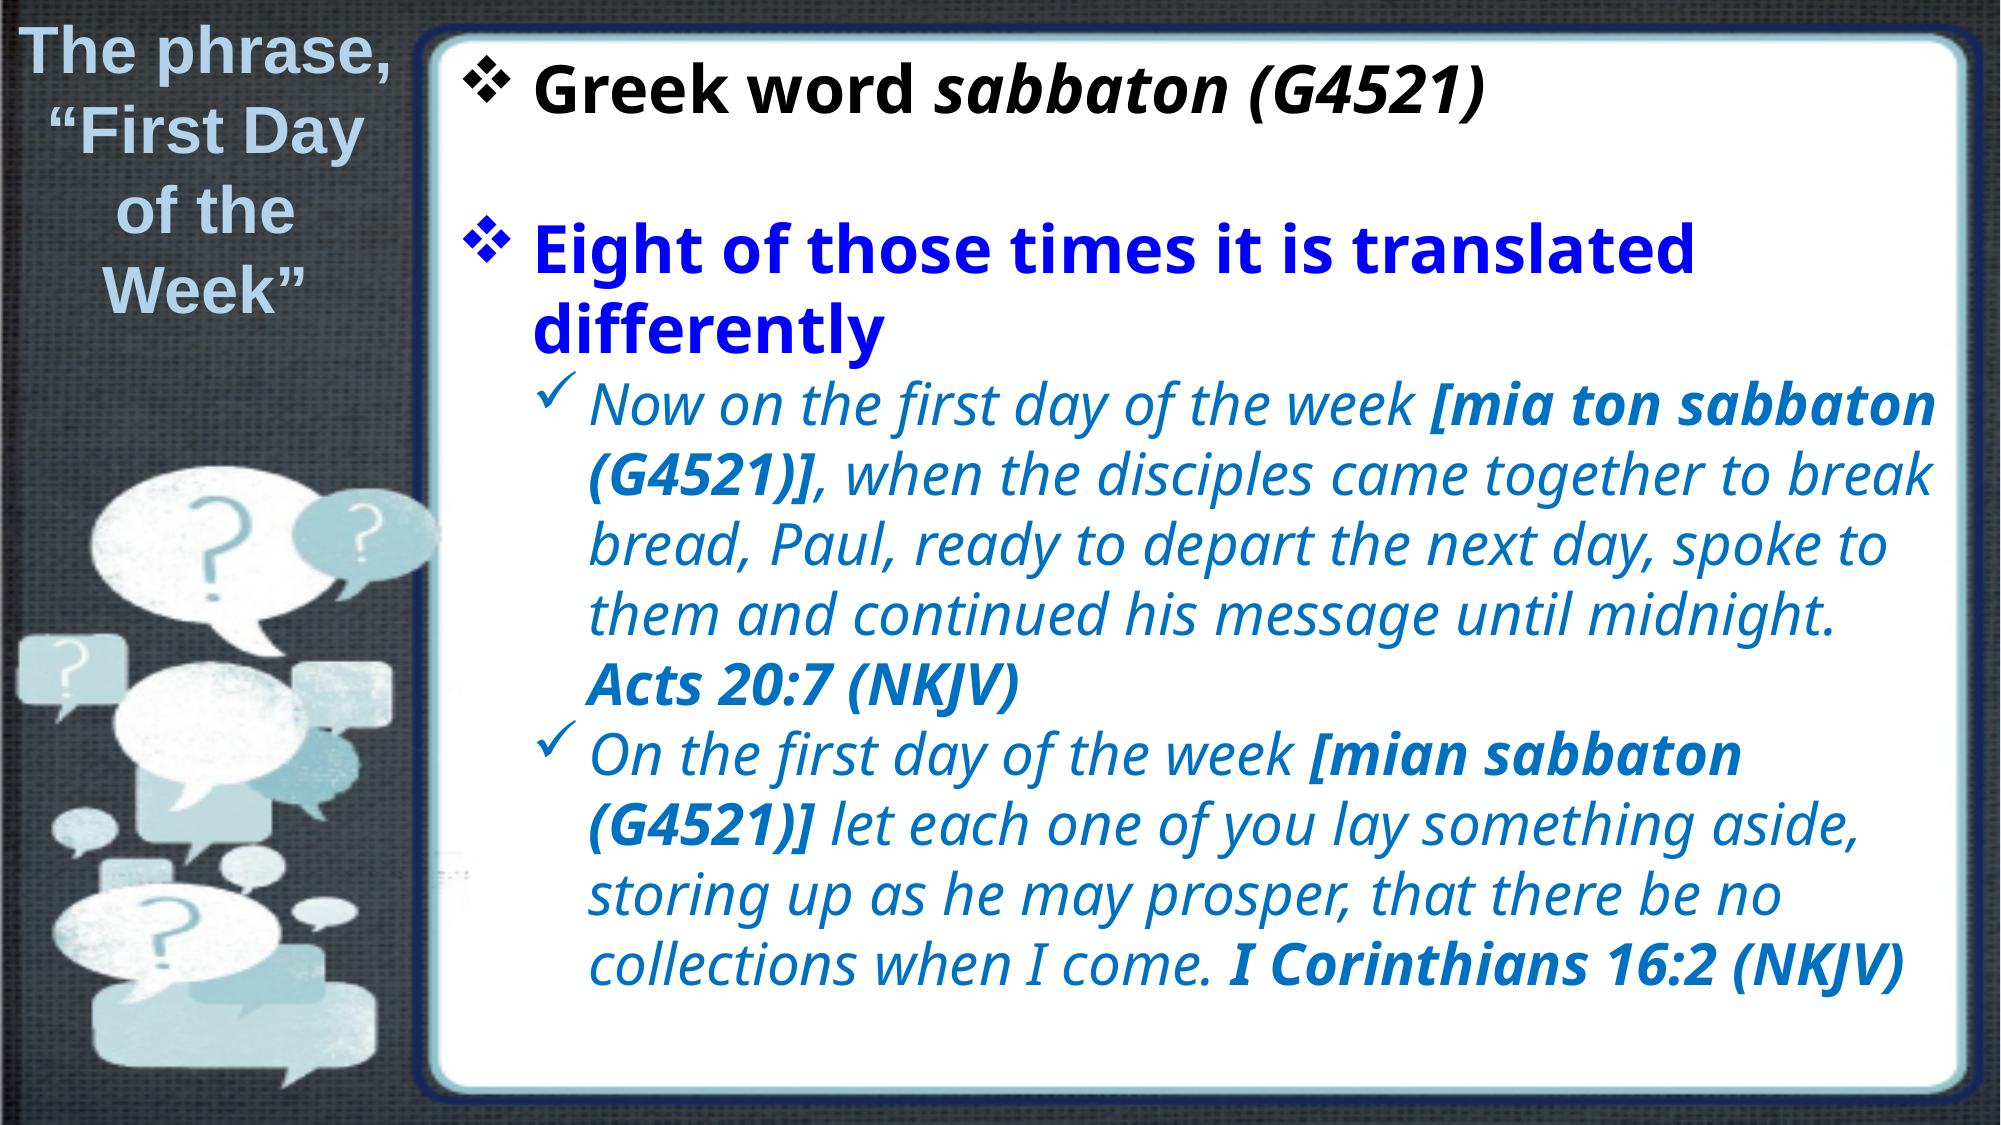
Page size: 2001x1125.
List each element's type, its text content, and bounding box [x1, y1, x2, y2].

picture [0, 0, 2001, 1125]
text_box Greek word sabbaton (G4521) Eight of those times it is translated differently Now on the first day of the week [mia ton sabbaton (G4521)], when the disciples came together to break bread, Paul, ready to depart the next day, spoke to them and continued his message until midnight. Acts 20:7 (NKJV) On the first day of the week [mian sabbaton (G4521)] let each one of you lay something aside, storing up as he may prosper, that there be no collections when I come. I Corinthians 16:2 (NKJV) [442, 39, 1962, 1005]
text_box The phrase, “First Day of the Week” [0, 0, 412, 335]
